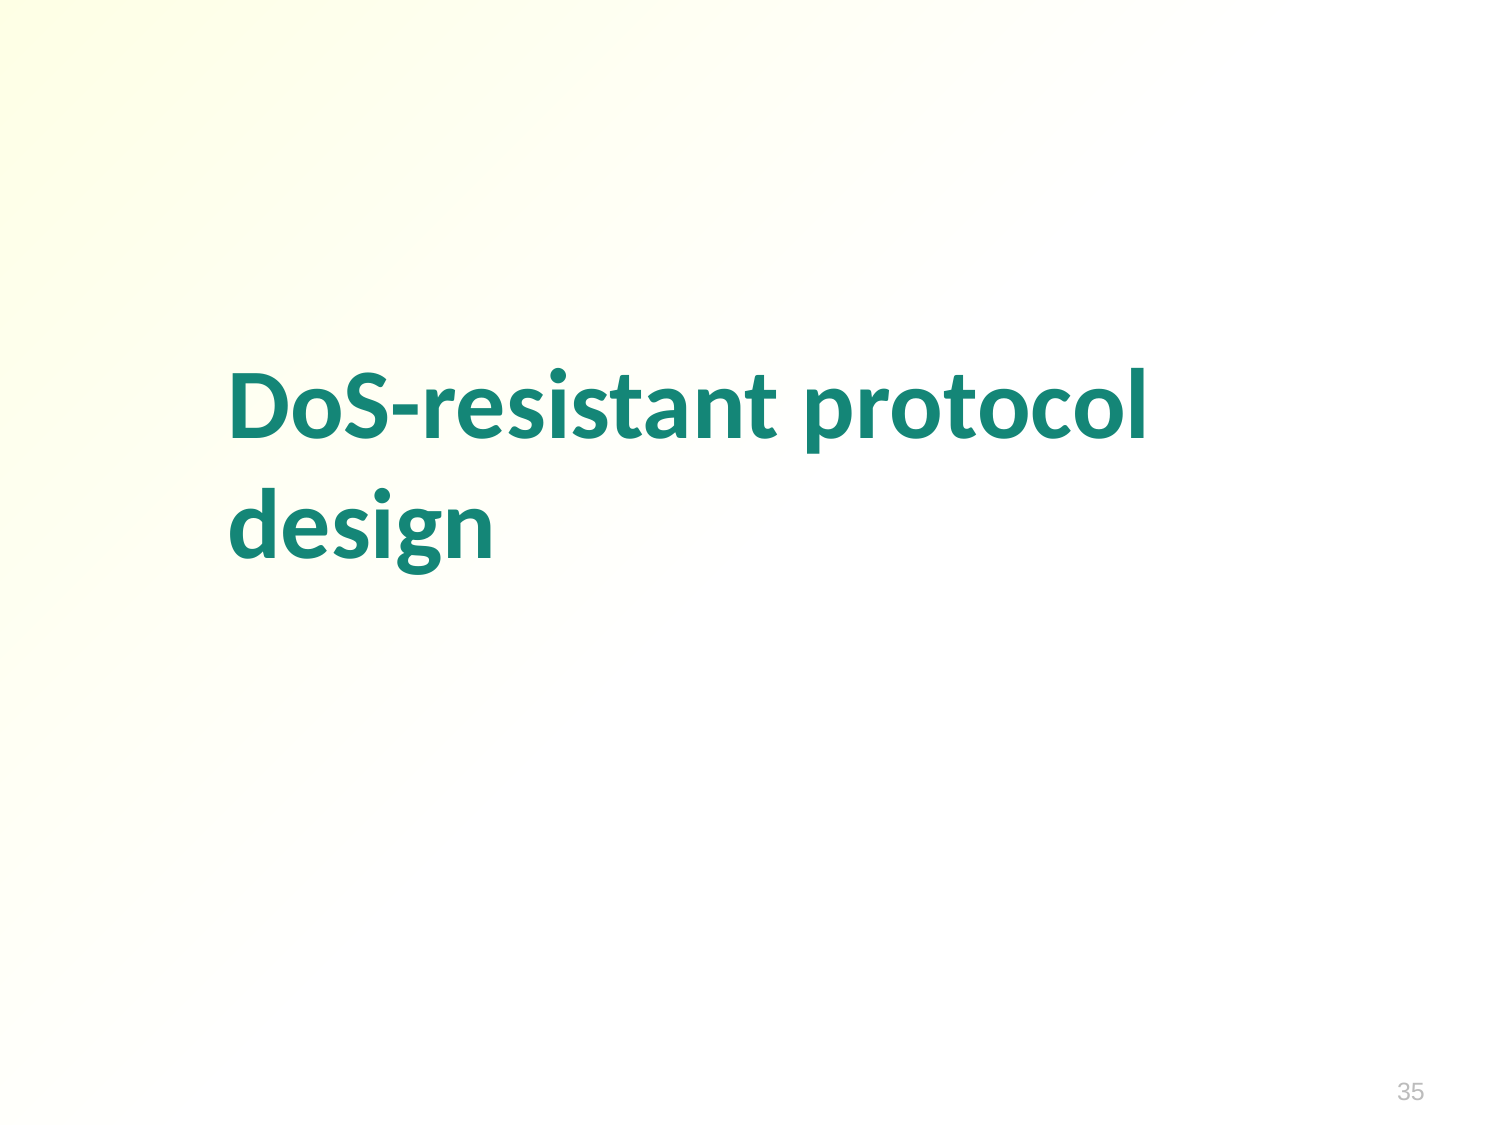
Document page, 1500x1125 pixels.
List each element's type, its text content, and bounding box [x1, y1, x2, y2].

title DoS-resistant protocol design [212, 278, 1375, 579]
slide_number 35 [1299, 1052, 1425, 1113]
